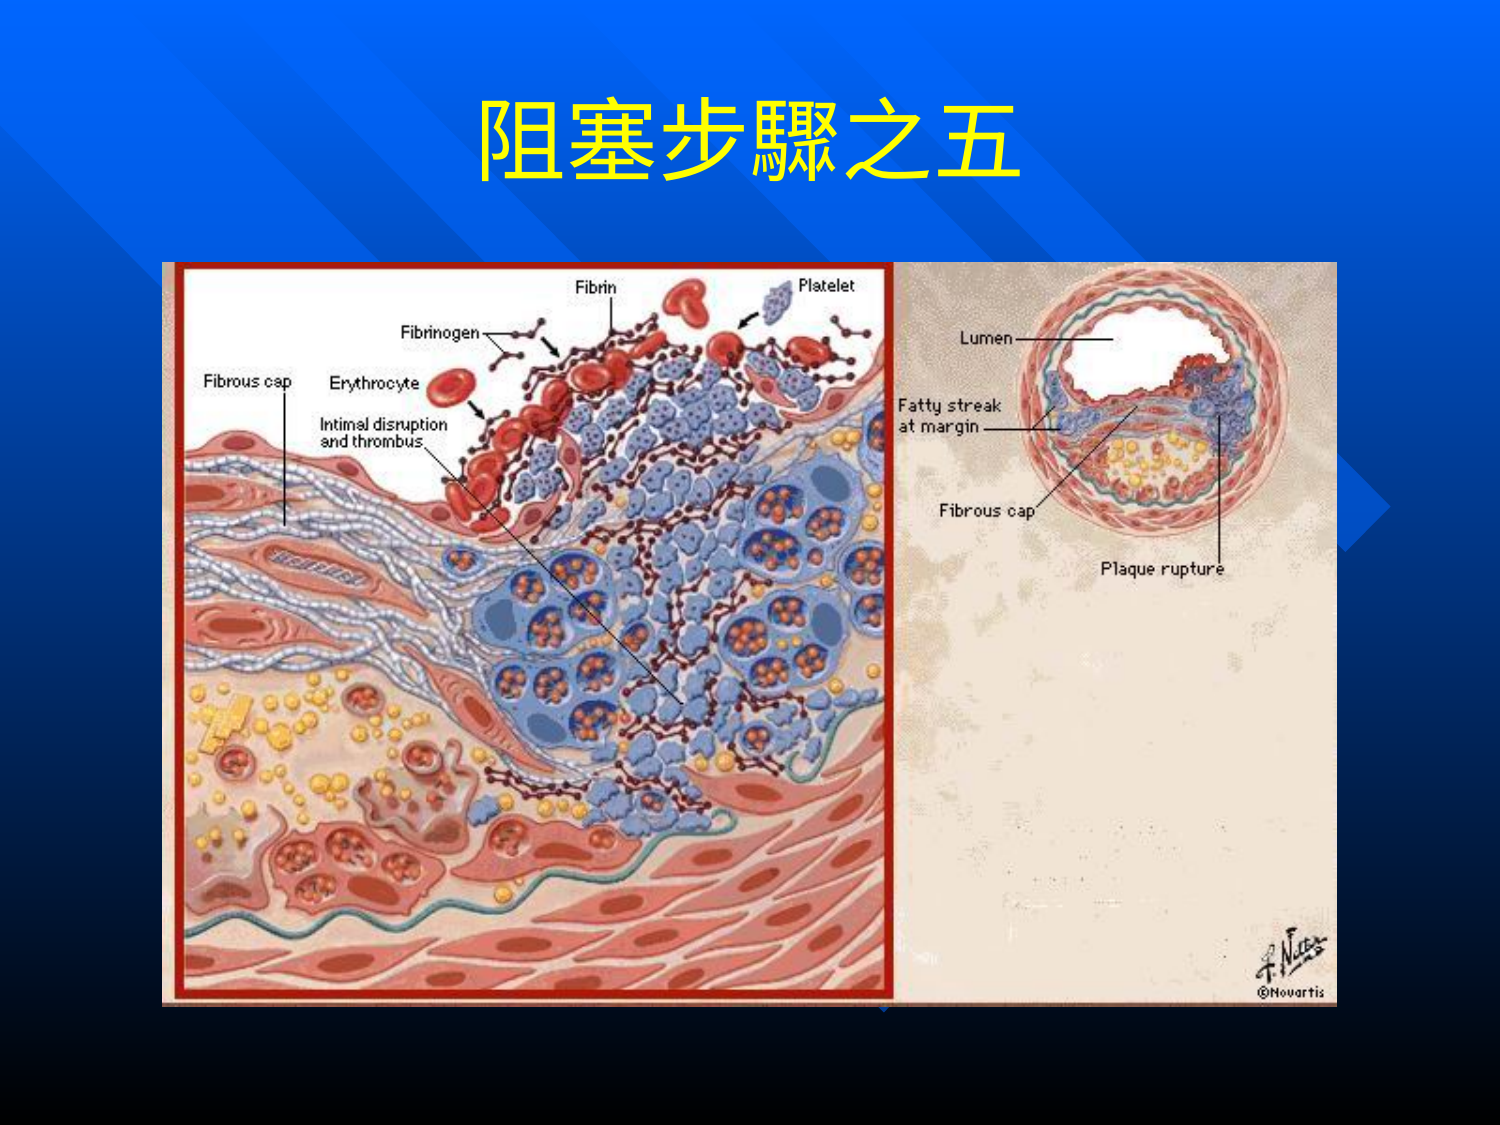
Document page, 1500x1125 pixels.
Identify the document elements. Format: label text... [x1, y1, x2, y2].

picture [162, 262, 1337, 1007]
title 阻塞步驟之五 [112, 37, 1388, 238]
